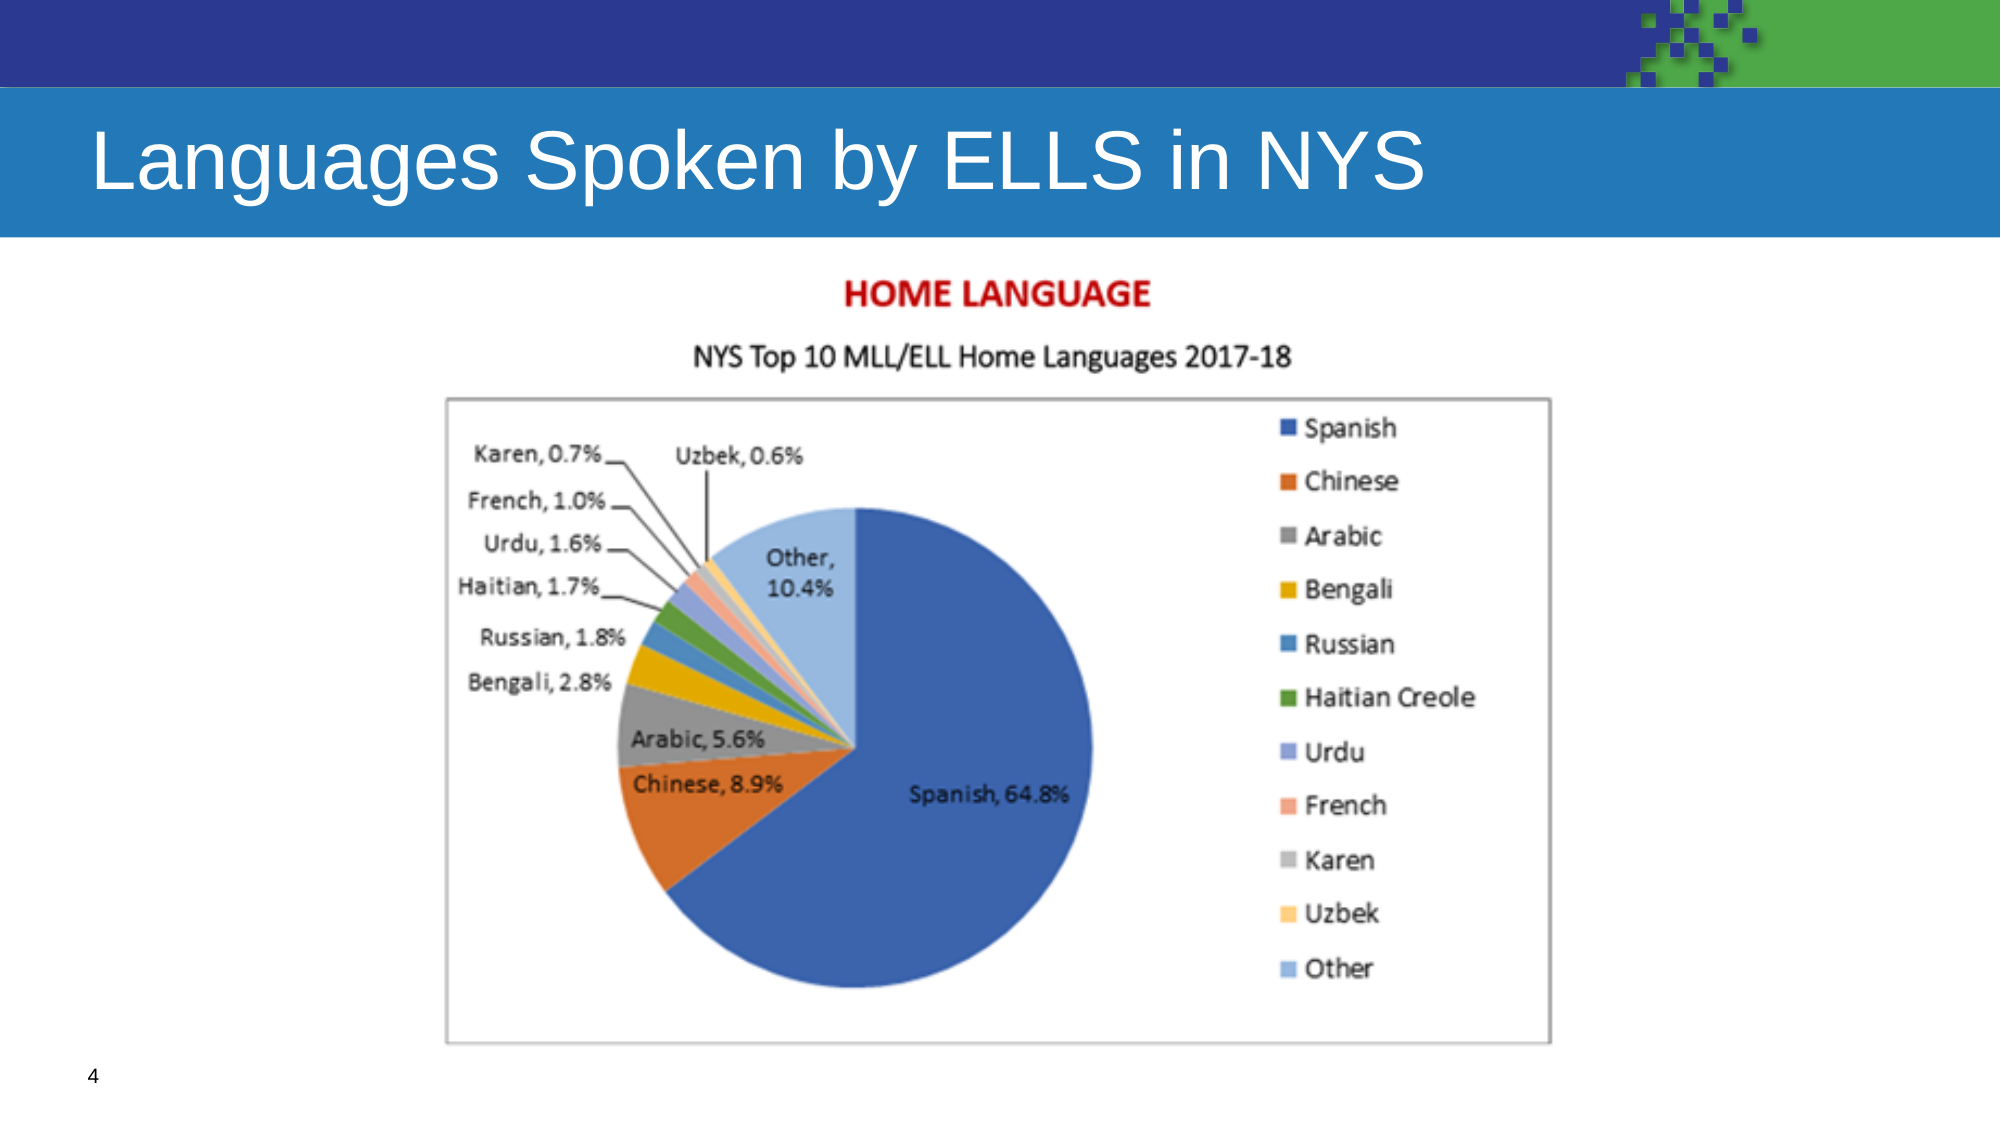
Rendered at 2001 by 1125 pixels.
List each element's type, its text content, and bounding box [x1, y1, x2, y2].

picture [0, 0, 1757, 87]
title Languages Spoken by ELLS in NYS [0, 87, 2000, 238]
picture [393, 266, 1607, 1063]
slide_number ‹#› [87, 1062, 150, 1100]
